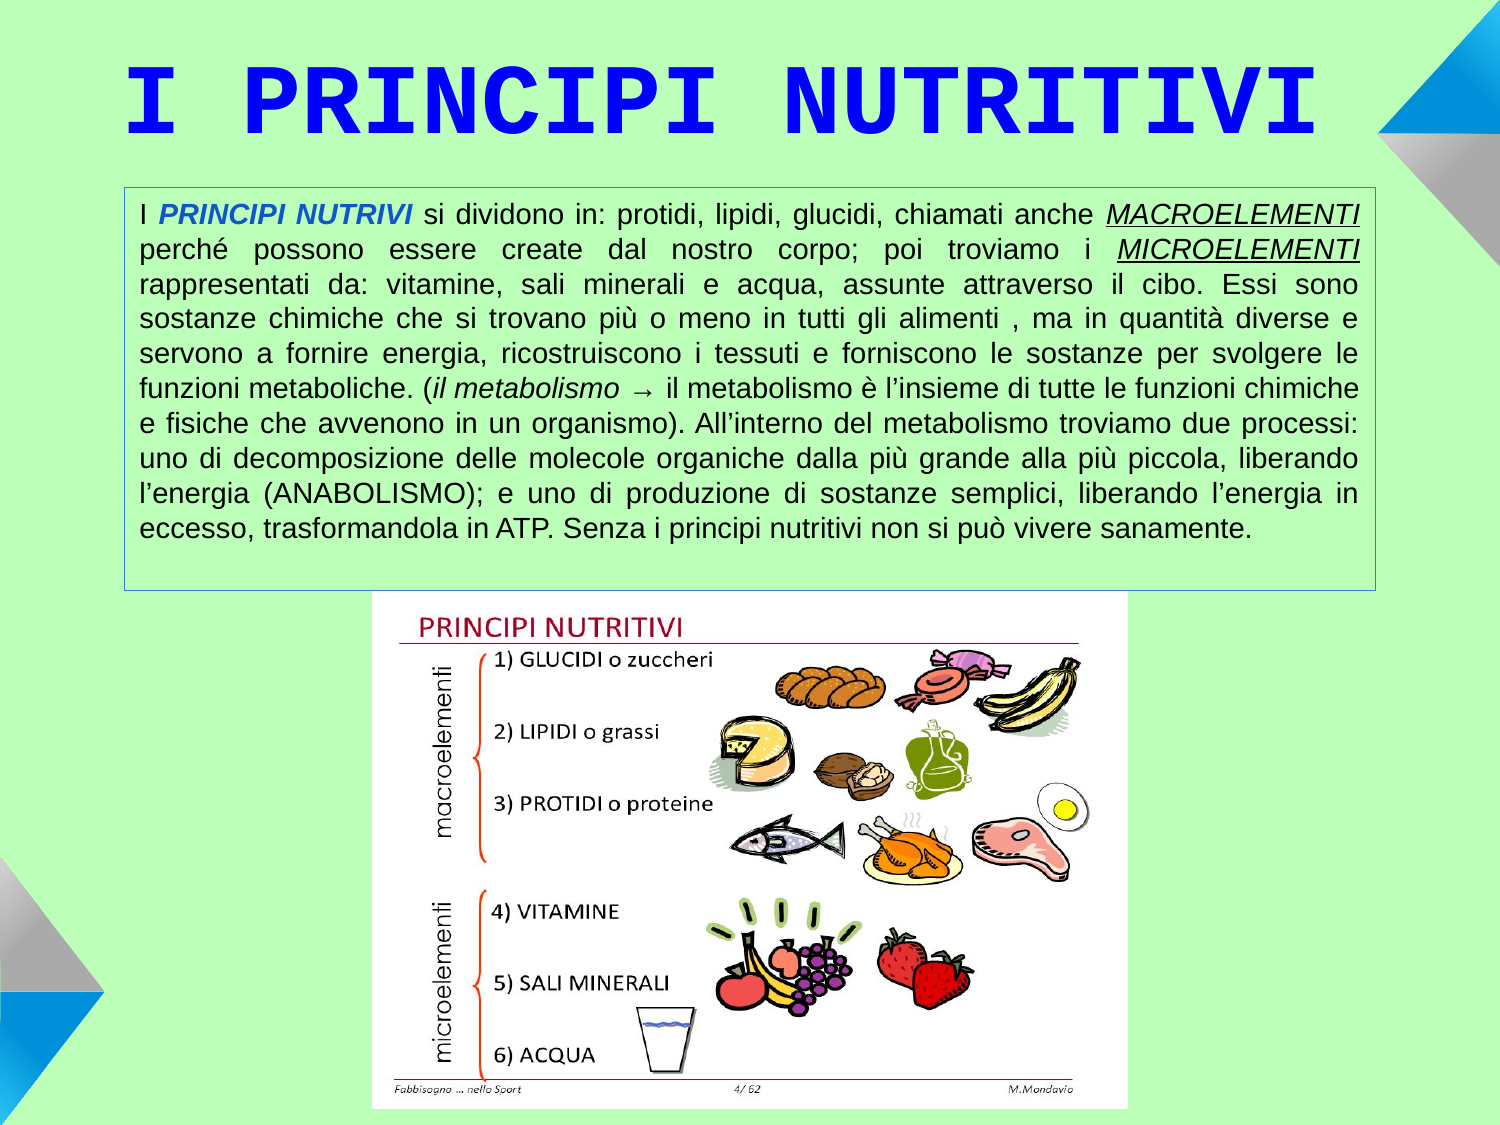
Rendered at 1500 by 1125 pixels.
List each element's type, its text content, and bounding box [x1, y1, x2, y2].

picture [371, 590, 1129, 1109]
title I PRINCIPI NUTRITIVI [46, 0, 1397, 188]
list I PRINCIPI NUTRIVI si dividono in: protidi, lipidi, glucidi, chiamati anche MACROELEMENTI perché possono essere create dal nostro corpo; poi troviamo i MICROELEMENTI rappresentati da: vitamine, sali minerali e acqua, assunte attraverso il cibo. Essi sono sostanze chimiche che si trovano più o meno in tutti gli alimenti , ma in quantità diverse e servono a fornire energia, ricostruiscono i tessuti e forniscono le sostanze per svolgere le funzioni metaboliche. (il metabolismo → il metabolismo è l’insieme di tutte le funzioni chimiche e fisiche che avvenono in un organismo). All’interno del metabolismo troviamo due processi: uno di decomposizione delle molecole organiche dalla più grande alla più piccola, liberando l’energia (ANABOLISMO); e uno di produzione di sostanze semplici, liberando l’energia in eccesso, trasformandola in ATP. Senza i principi nutritivi non si può vivere sanamente. [124, 187, 1376, 591]
